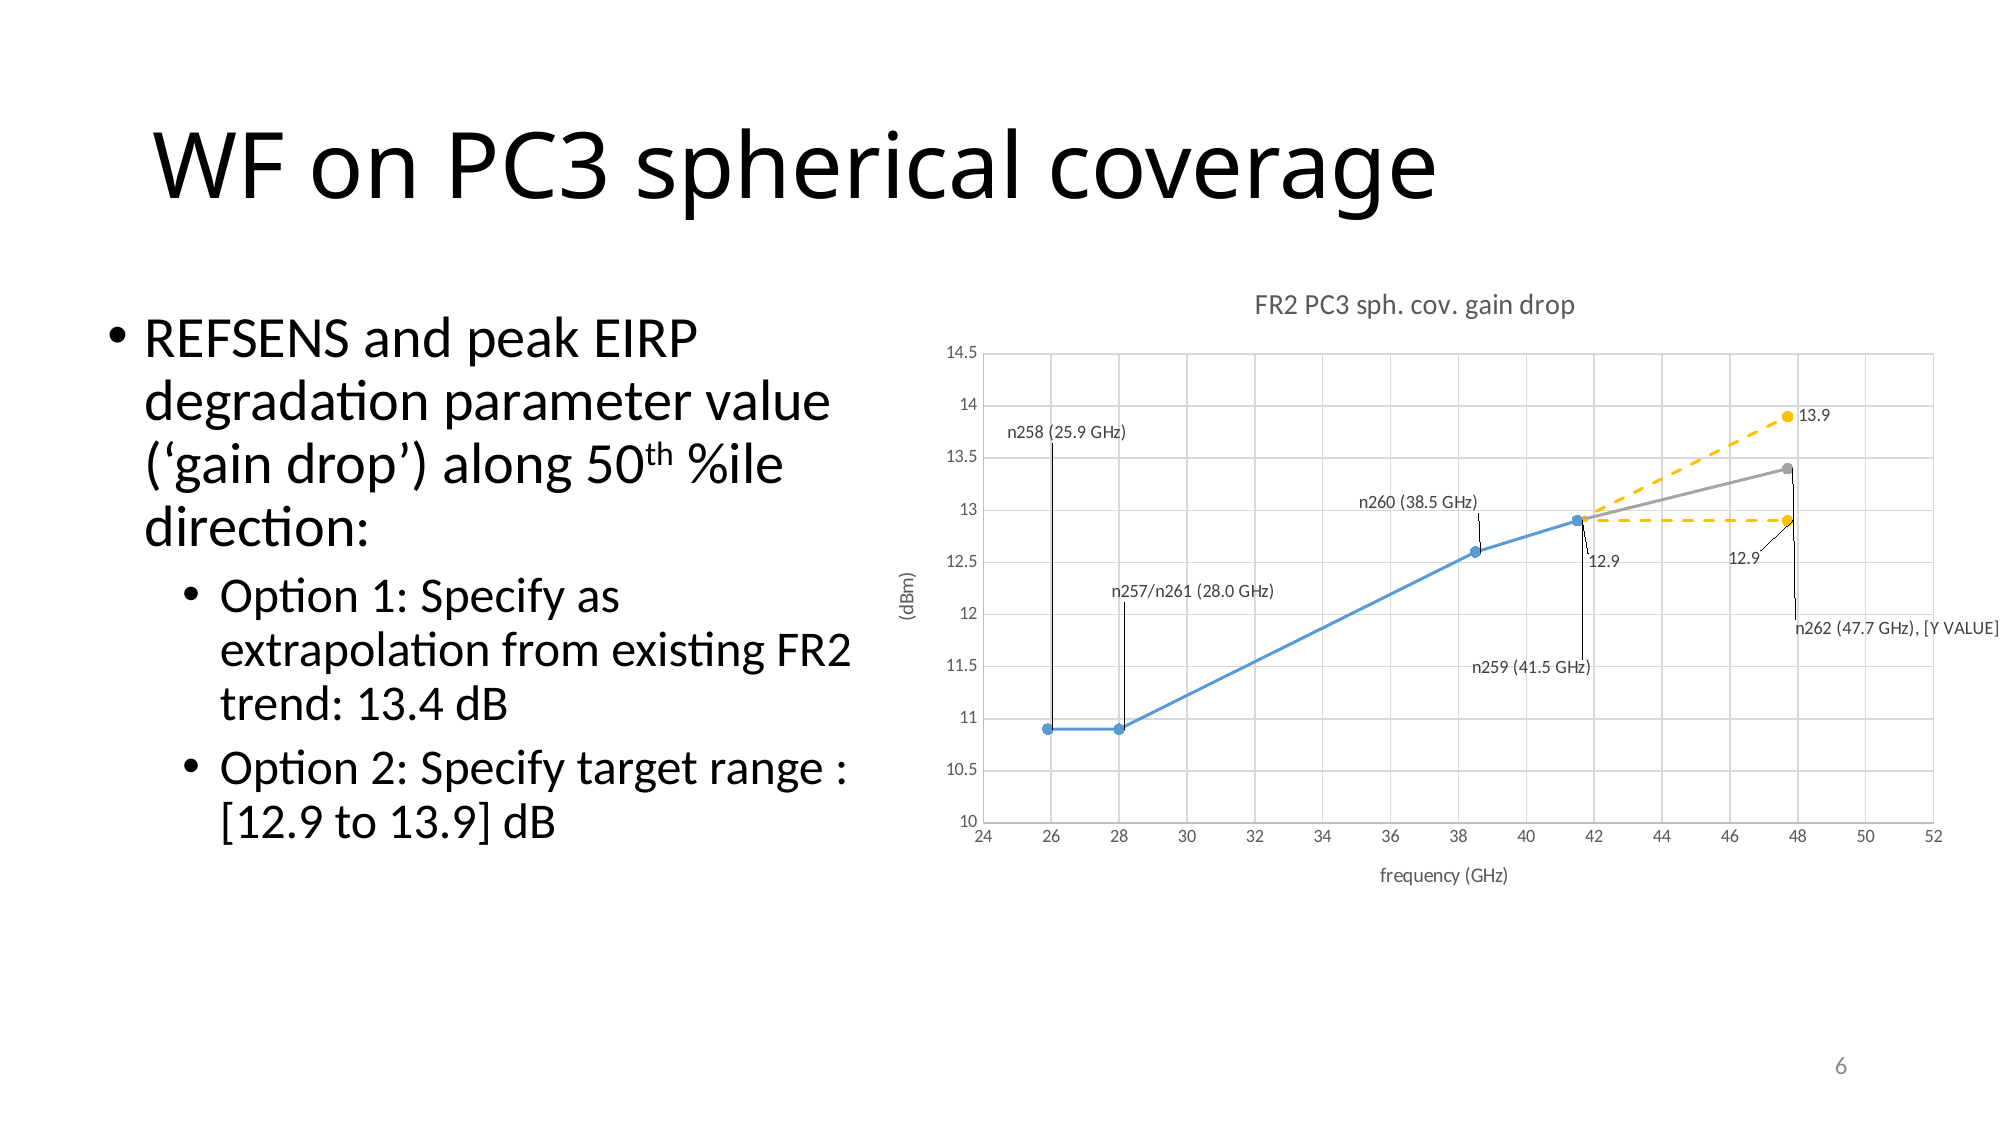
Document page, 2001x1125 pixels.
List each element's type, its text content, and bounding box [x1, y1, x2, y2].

slide_number 6 [1412, 1035, 1863, 1096]
list REFSENS and peak EIRP degradation parameter value (‘gain drop’) along 50th %ile direction: Option 1: Specify as extrapolation from existing FR2 trend: 13.4 dB Option 2: Specify target range : [12.9 to 13.9] dB [92, 299, 894, 1014]
chart [866, 263, 2000, 919]
title WF on PC3 spherical coverage [137, 59, 1863, 278]
